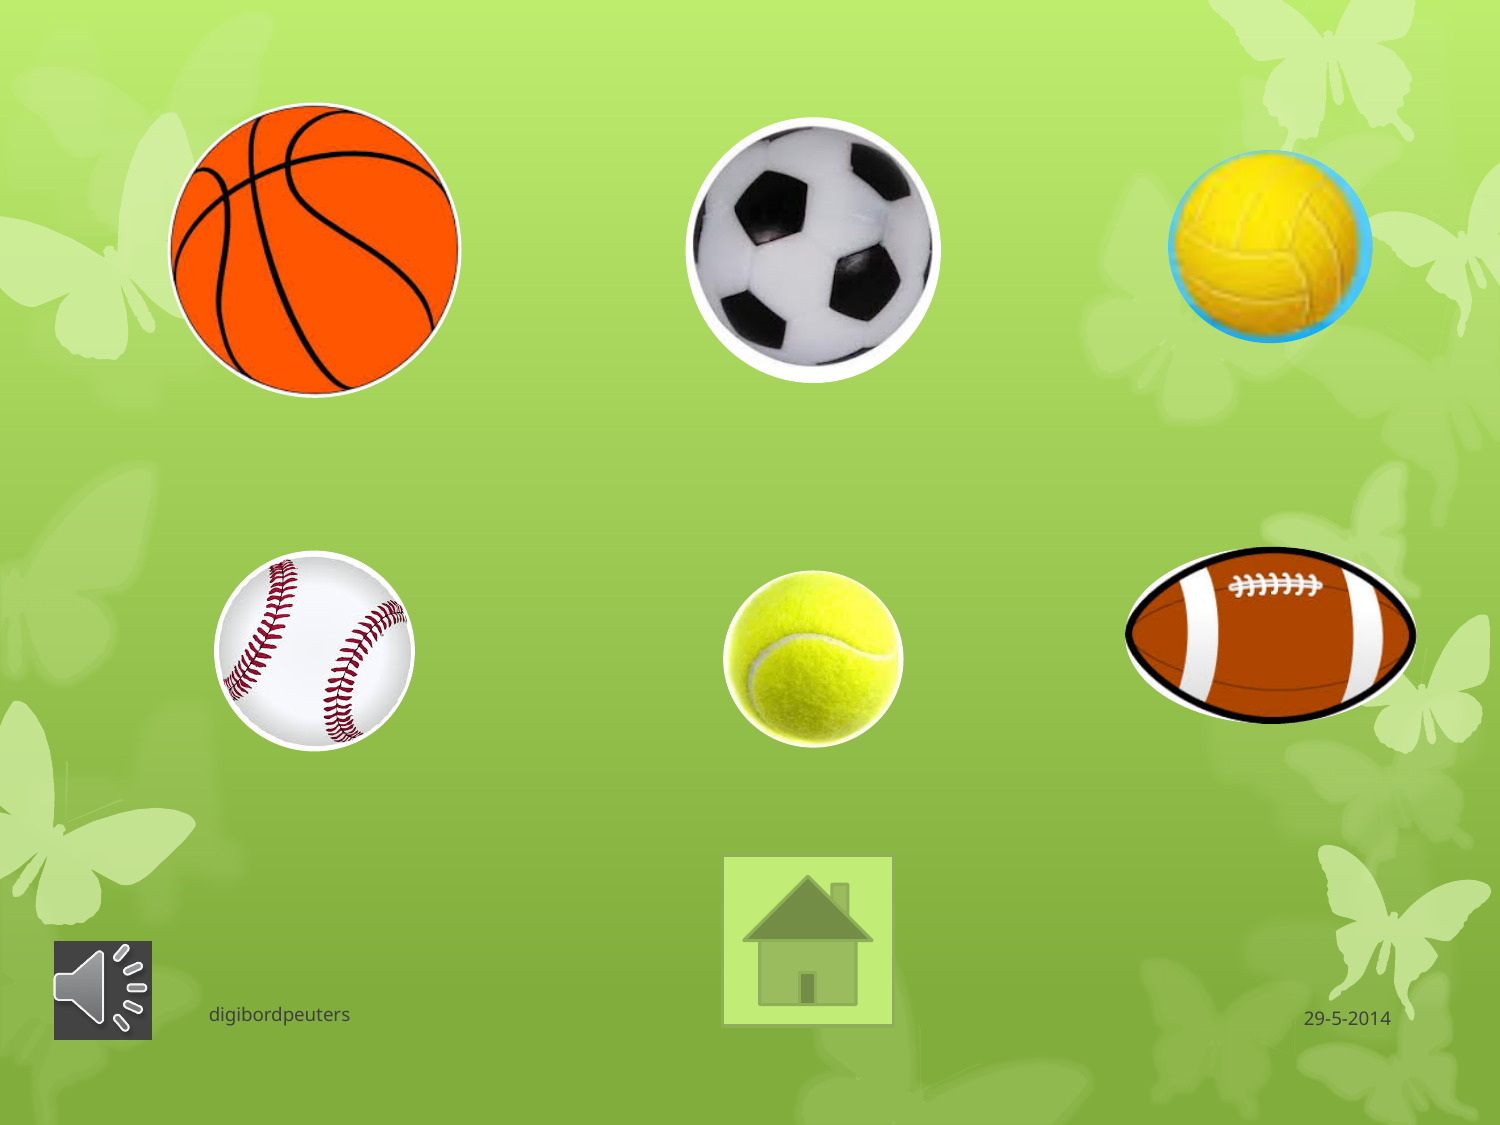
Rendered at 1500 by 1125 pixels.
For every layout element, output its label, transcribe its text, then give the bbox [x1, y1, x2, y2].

text_box [721, 853, 895, 1028]
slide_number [1056, 976, 1406, 1037]
picture [1167, 149, 1374, 344]
picture [722, 569, 905, 749]
picture [213, 550, 416, 752]
picture [52, 939, 154, 1041]
picture [167, 101, 462, 399]
footer digibordpeuters [193, 976, 1056, 1037]
picture [685, 116, 942, 384]
picture [1124, 546, 1418, 725]
